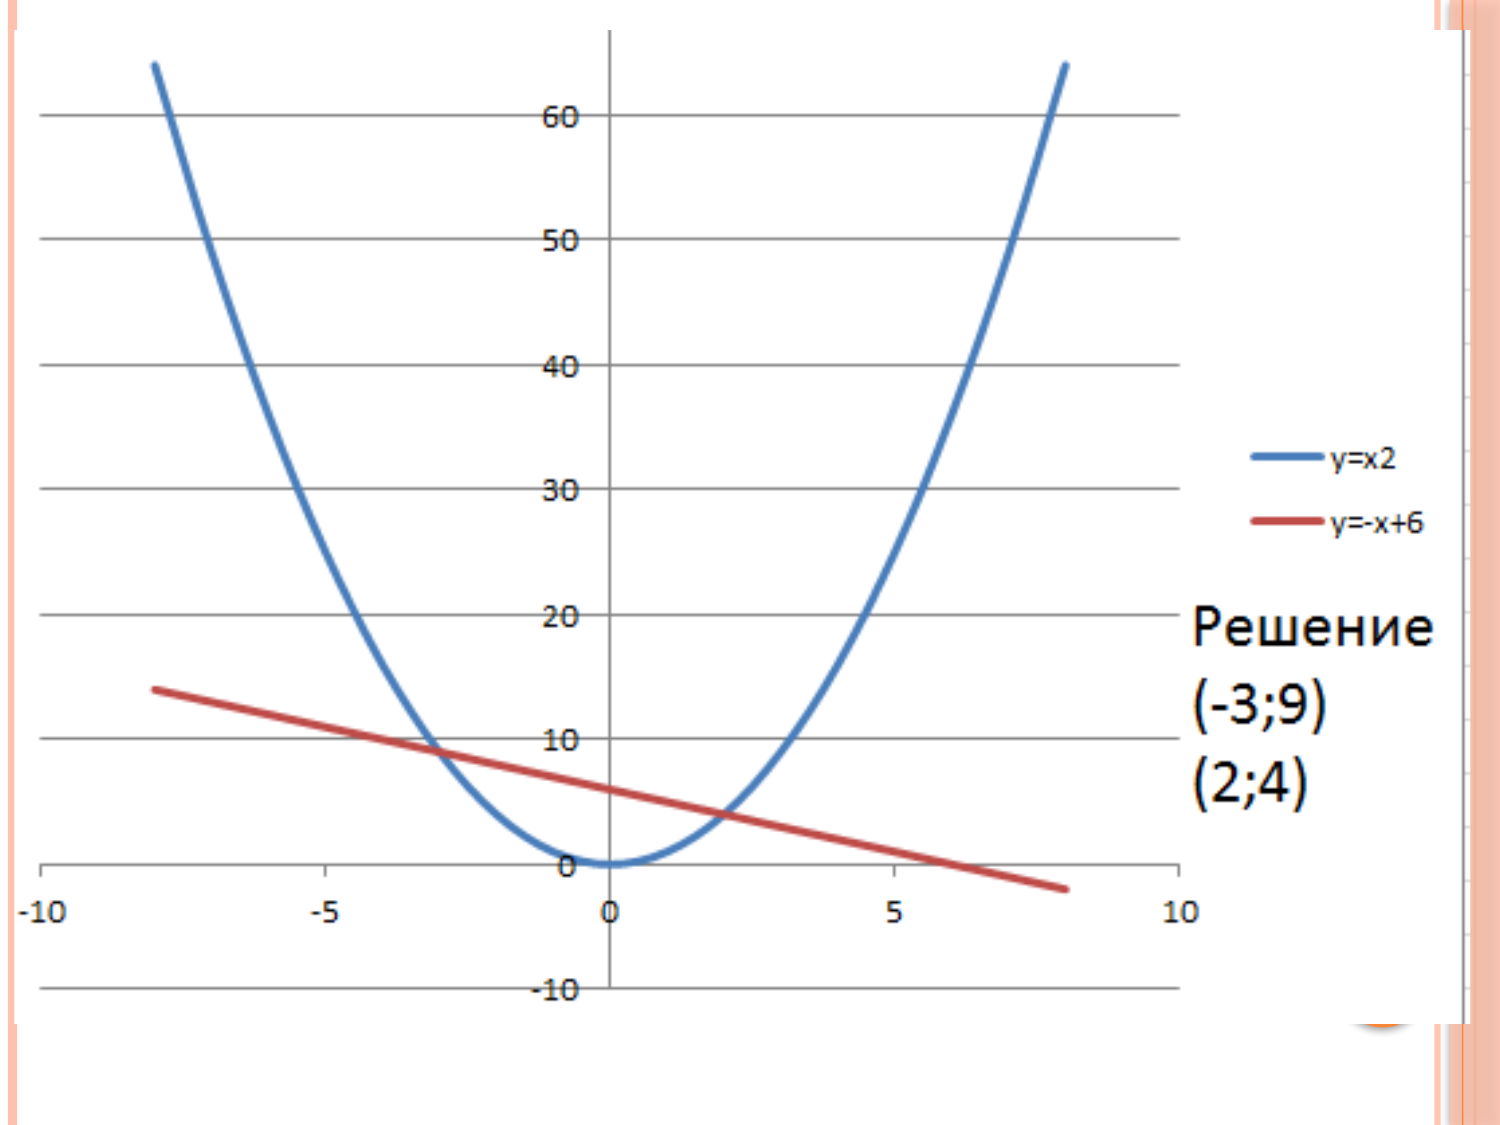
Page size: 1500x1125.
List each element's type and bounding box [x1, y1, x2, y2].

picture [13, 30, 1472, 1024]
